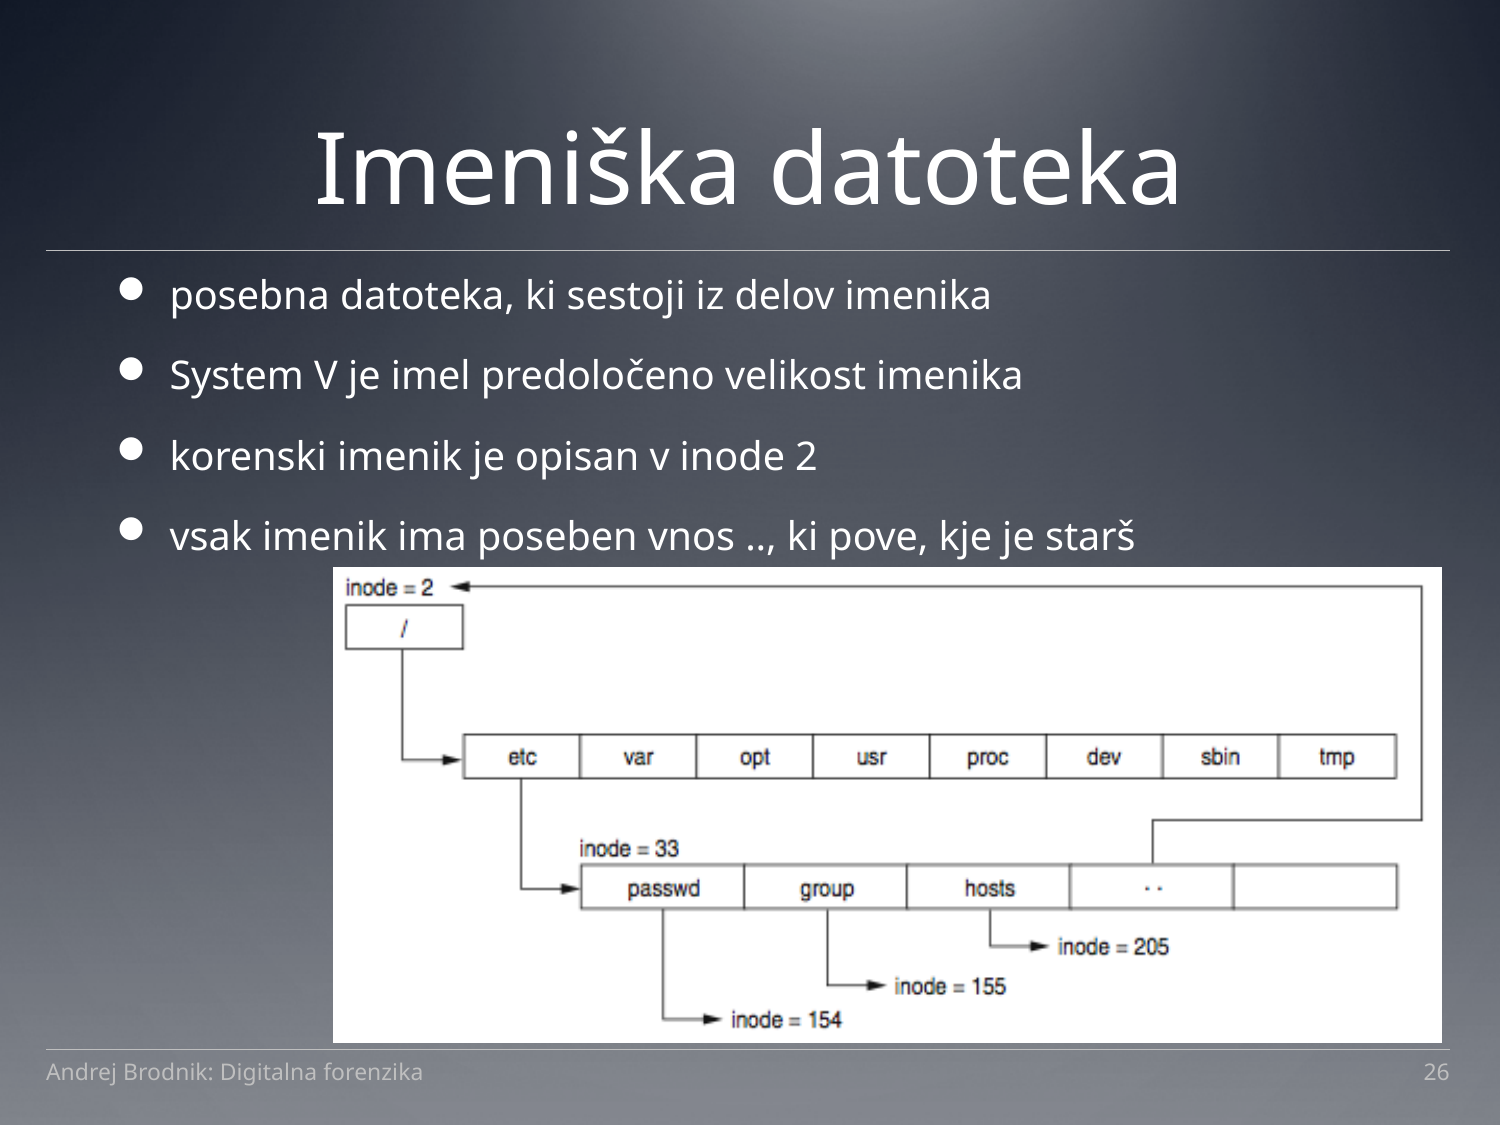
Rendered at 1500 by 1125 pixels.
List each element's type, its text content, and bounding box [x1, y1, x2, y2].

slide_number 26 [1325, 1042, 1450, 1103]
list posebna datoteka, ki sestoji iz delov imenika System V je imel predoločeno velikost imenika korenski imenik je opisan v inode 2 vsak imenik ima poseben vnos .., ki pove, kje je starš [101, 262, 1394, 568]
picture [331, 565, 1444, 1045]
footer Andrej Brodnik: Digitalna forenzika [46, 1042, 521, 1103]
title Imeniška datoteka [105, 17, 1394, 233]
